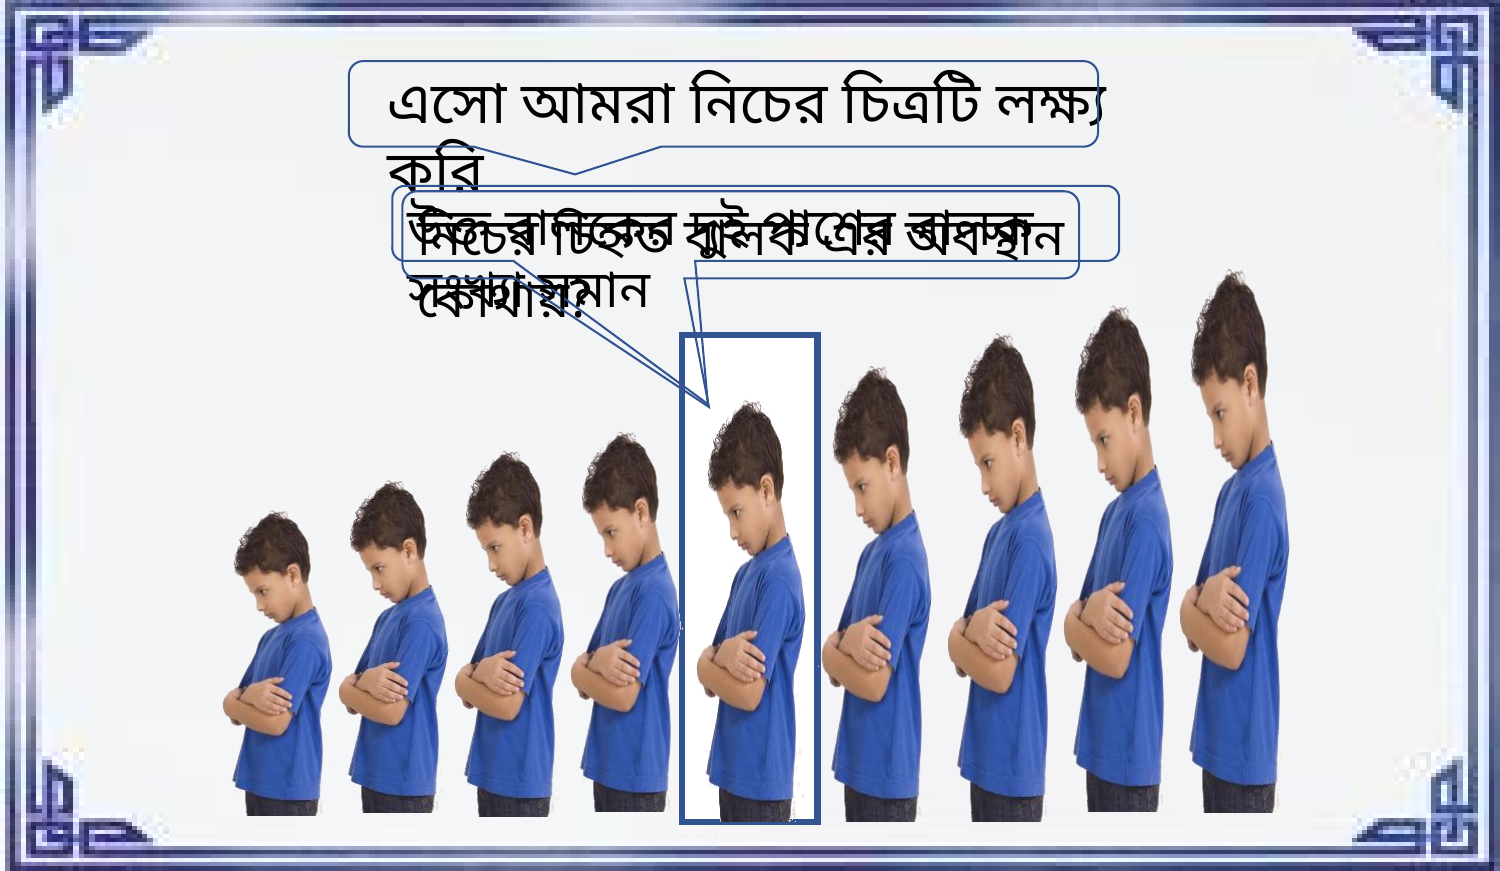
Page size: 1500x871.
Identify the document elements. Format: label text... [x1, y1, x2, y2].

text_box এসো আমরা নিচের চিত্রটি লক্ষ্য করি [372, 57, 1137, 212]
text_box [392, 185, 1156, 265]
text_box [681, 334, 819, 823]
picture [0, 0, 1500, 871]
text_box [402, 191, 1129, 279]
text_box [347, 60, 1100, 176]
